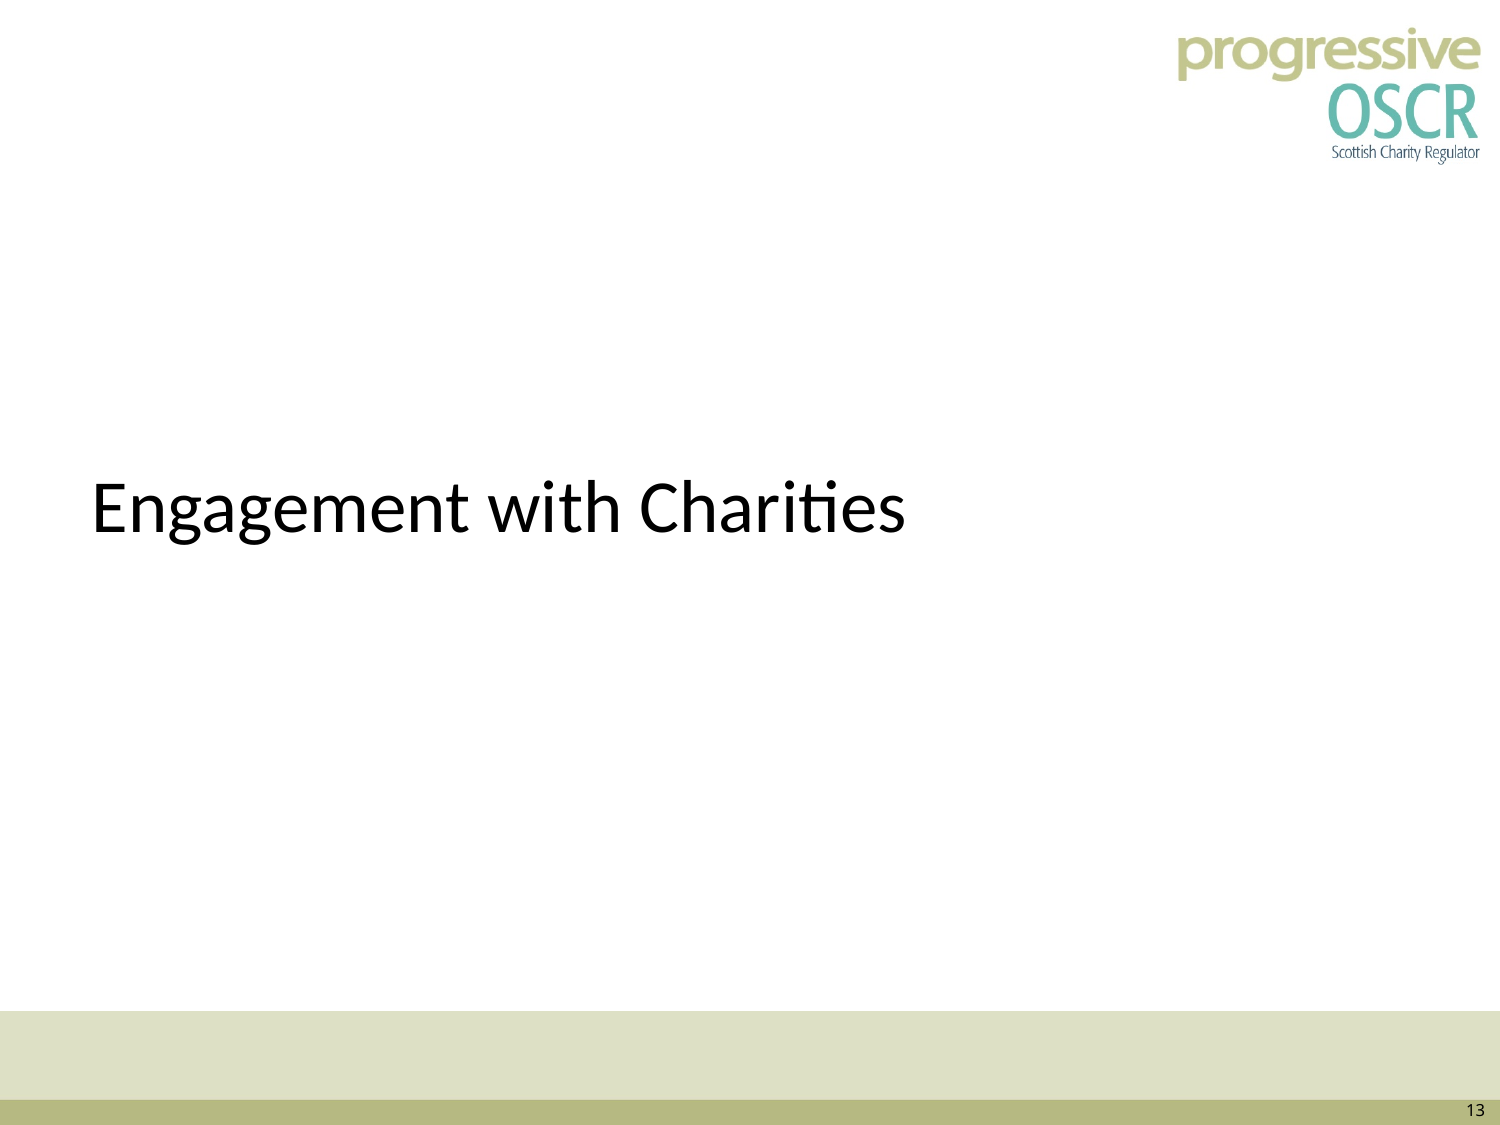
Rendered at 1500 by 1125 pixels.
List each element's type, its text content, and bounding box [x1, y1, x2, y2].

slide_number 13 [1149, 1081, 1500, 1125]
picture [1175, 23, 1483, 165]
picture [0, 1011, 1500, 1125]
title Engagement with Charities [76, 408, 1174, 597]
